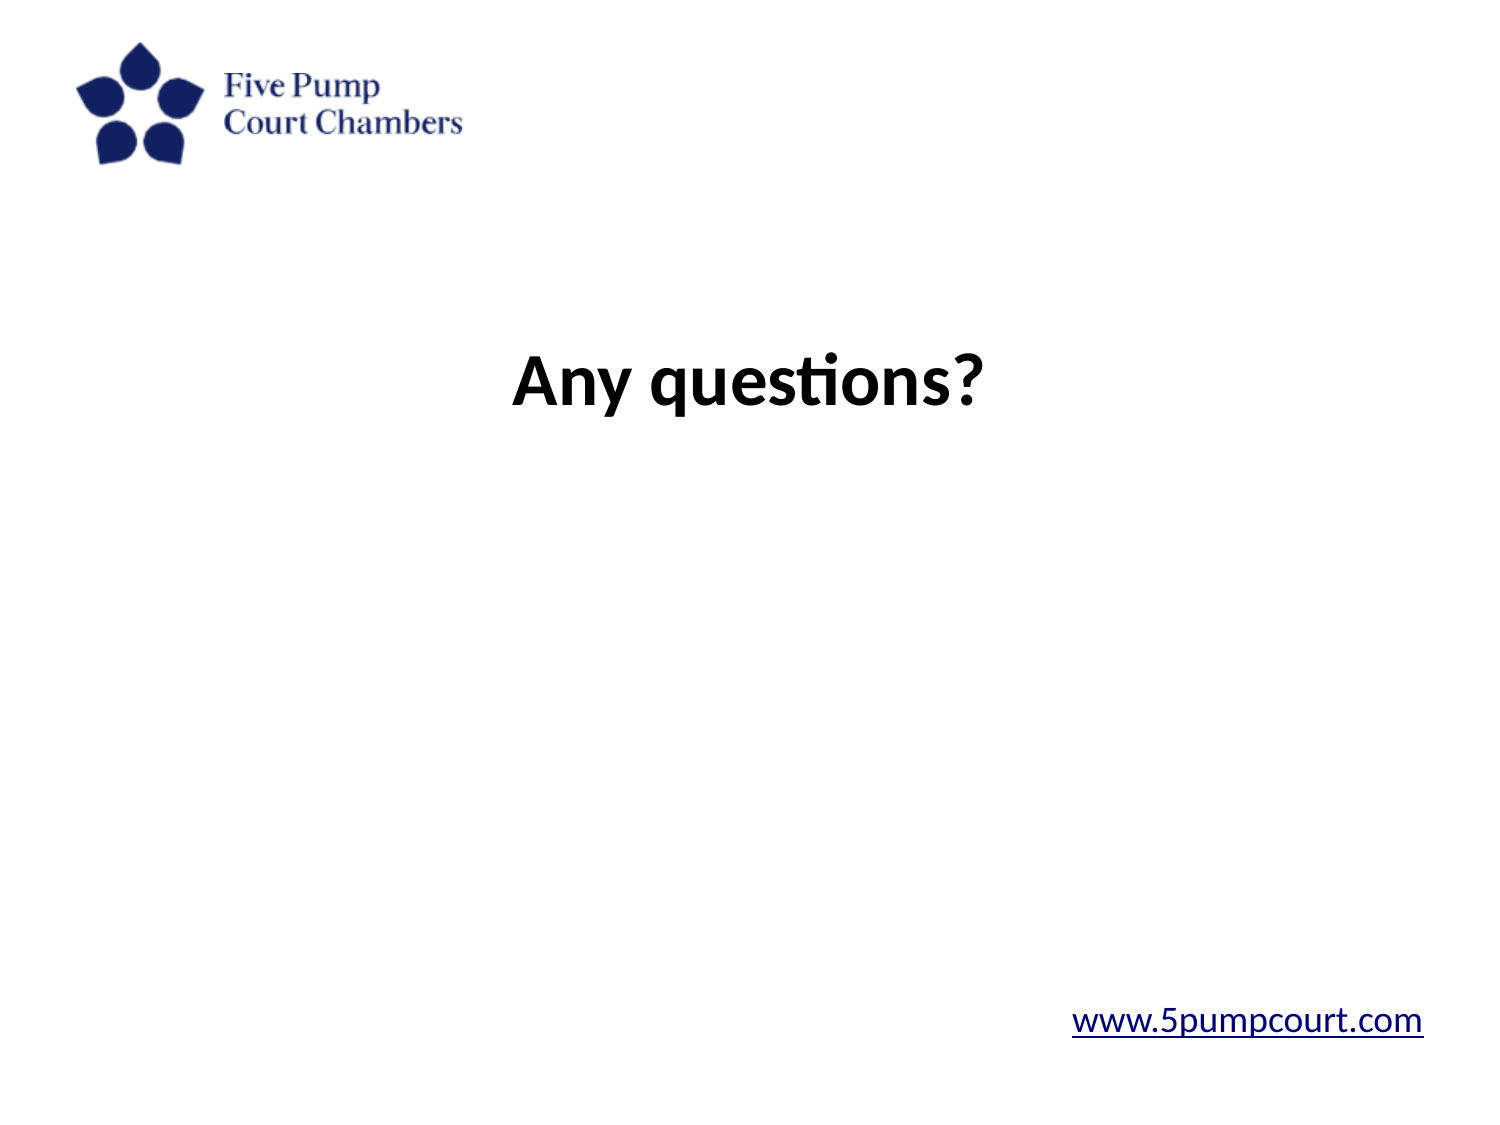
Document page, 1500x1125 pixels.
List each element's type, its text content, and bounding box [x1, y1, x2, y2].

title Any questions? [111, 254, 1388, 497]
text_box www.5pumpcourt.com [1064, 987, 1440, 1048]
picture [76, 42, 207, 167]
picture [224, 73, 464, 136]
